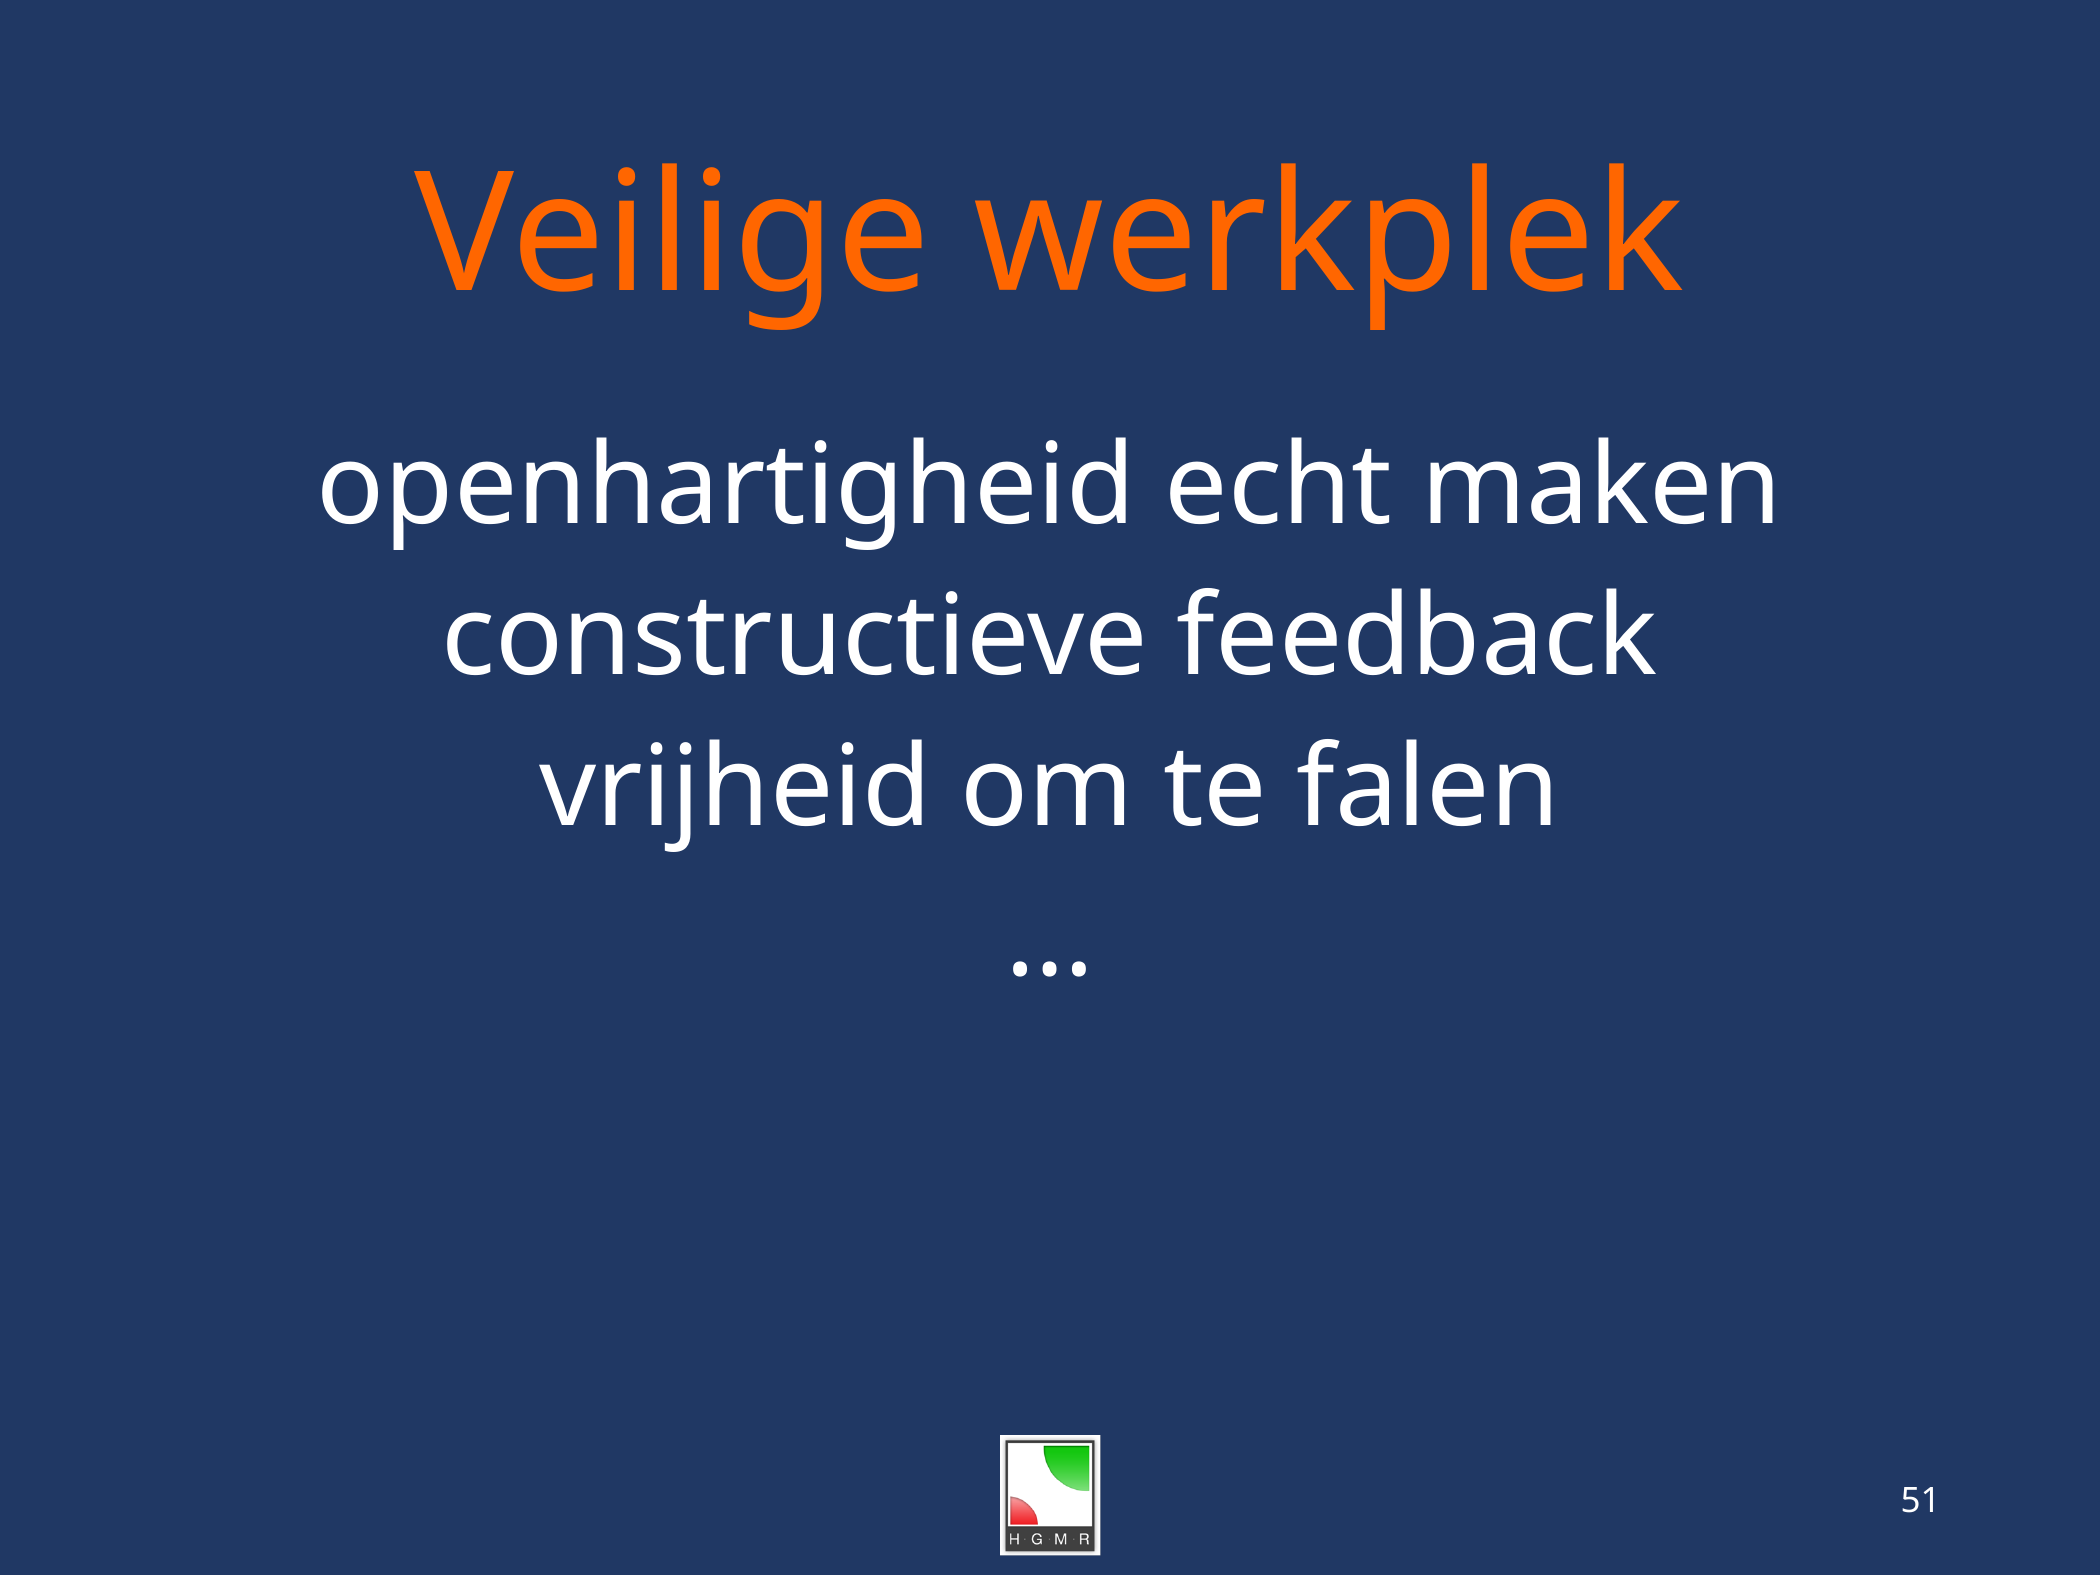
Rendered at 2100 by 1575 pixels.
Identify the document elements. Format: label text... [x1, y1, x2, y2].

title Veilige werkplek [144, 83, 1956, 389]
slide_number 51 [1859, 1459, 1956, 1544]
picture [999, 1434, 1101, 1556]
list openhartigheid echt maken constructieve feedback vrijheid om te falen … [144, 419, 1956, 1419]
